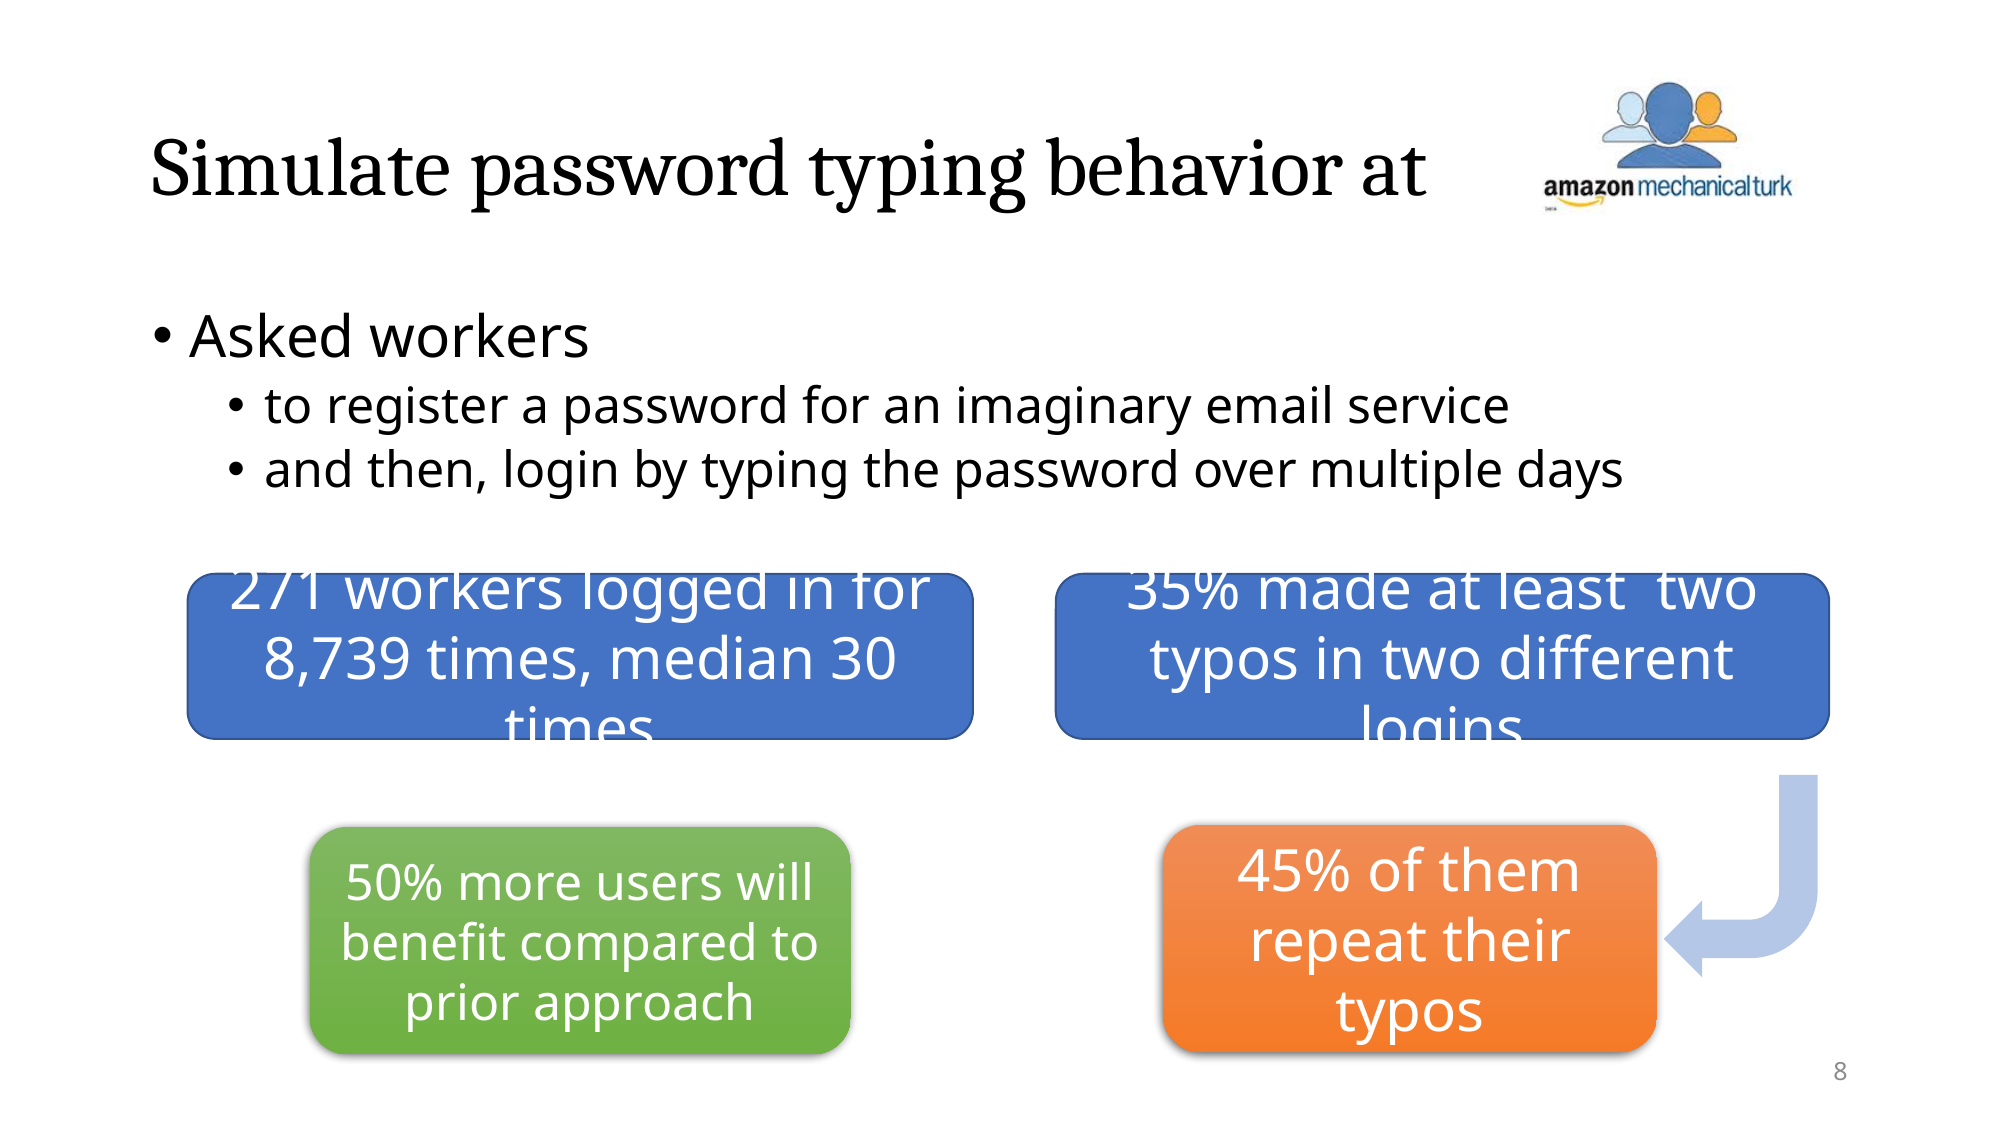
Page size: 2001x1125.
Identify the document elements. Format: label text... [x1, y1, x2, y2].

title Simulate password typing behavior at [137, 59, 1634, 278]
slide_number 8 [1412, 1042, 1863, 1103]
text_box 45% of them repeat their typos [1163, 824, 1658, 1053]
text_box 35% made at least two typos in two different logins [1054, 572, 1831, 740]
text_box 271 workers logged in for 8,739 times, median 30 times [186, 572, 974, 740]
text_box 50% more users will benefit compared to prior approach [309, 826, 851, 1055]
text_box [1662, 773, 1819, 980]
picture [1530, 73, 1801, 224]
list Asked workers to register a password for an imaginary email service and then, login by typing the password over multiple days [137, 299, 1830, 1014]
